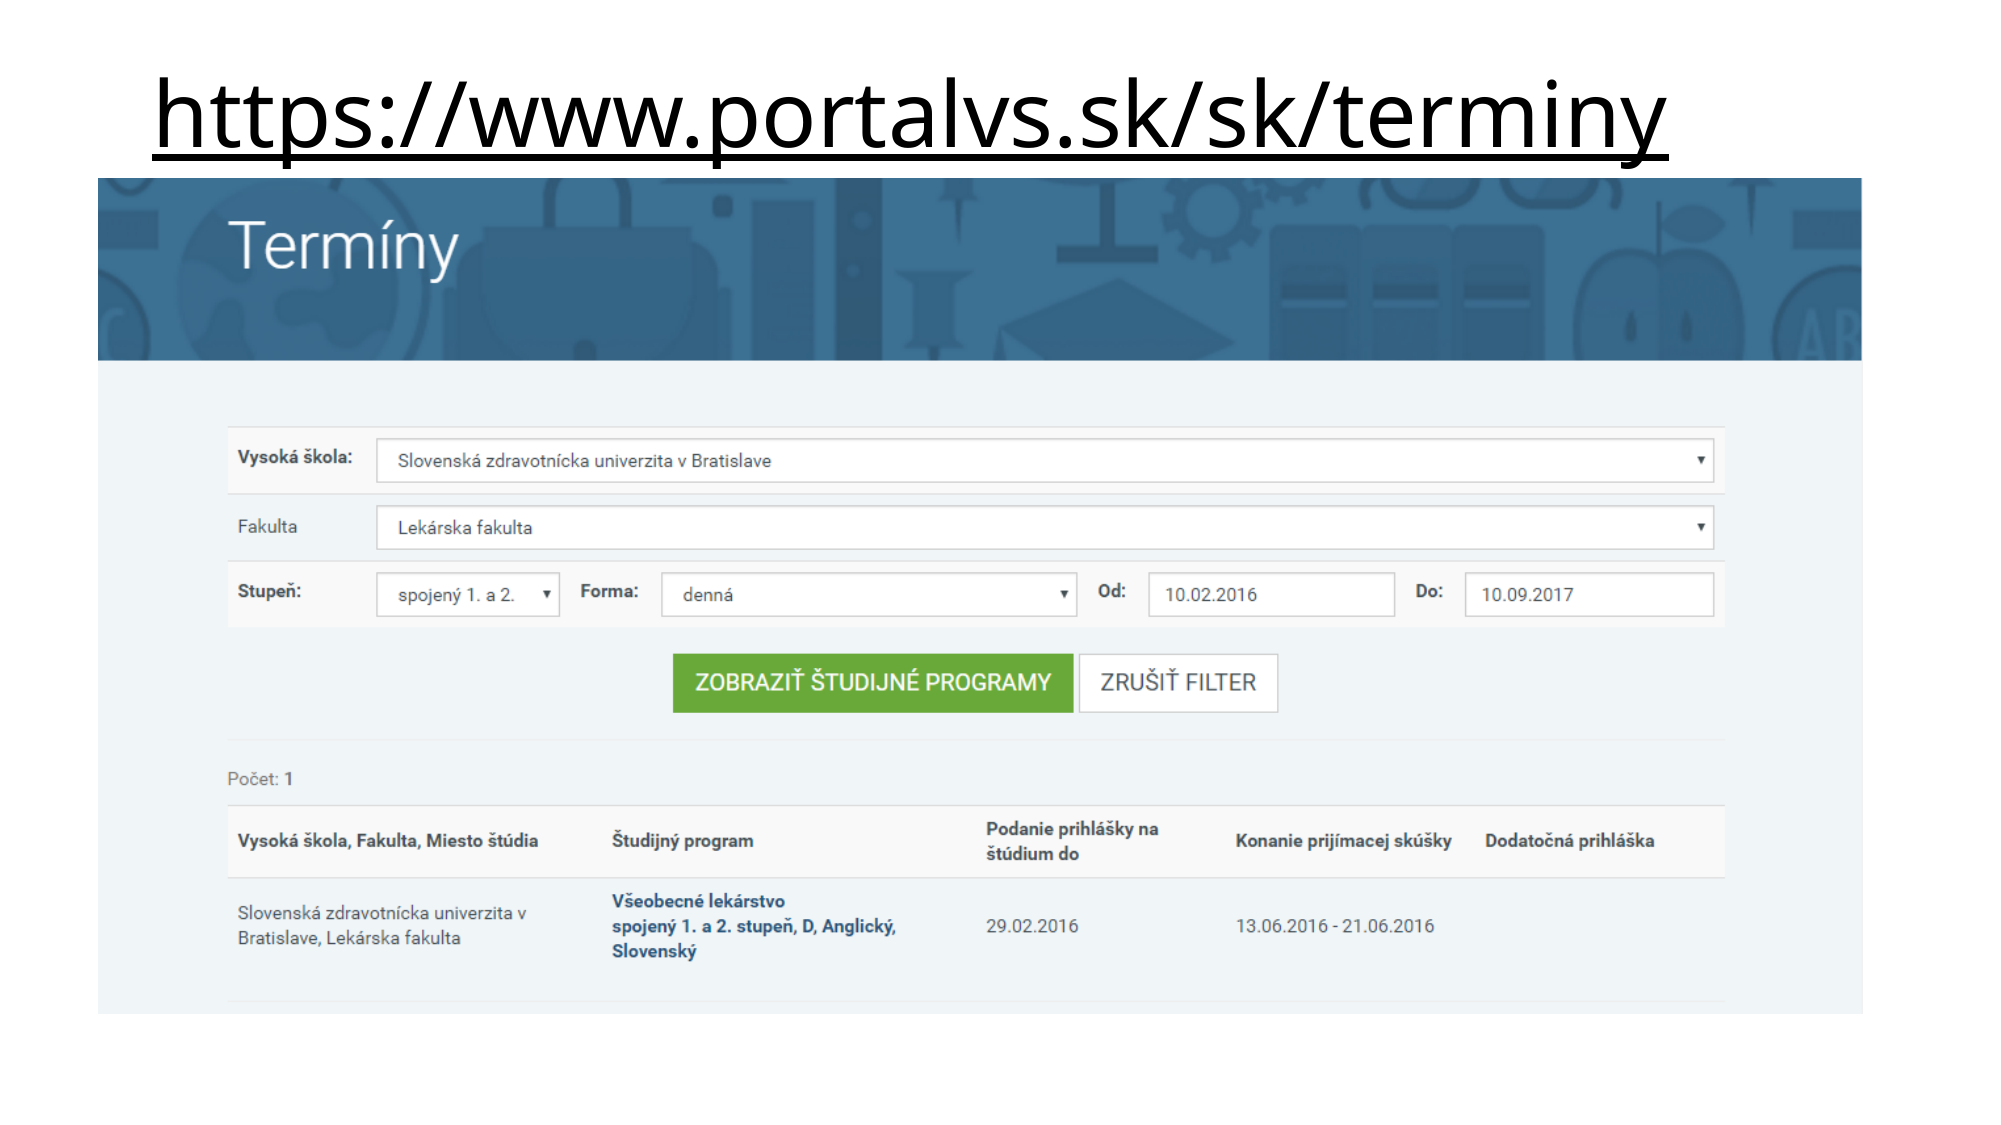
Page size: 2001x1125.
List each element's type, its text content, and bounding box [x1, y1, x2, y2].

title https://www.portalvs.sk/sk/terminy [137, 59, 1863, 178]
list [97, 178, 1863, 1014]
